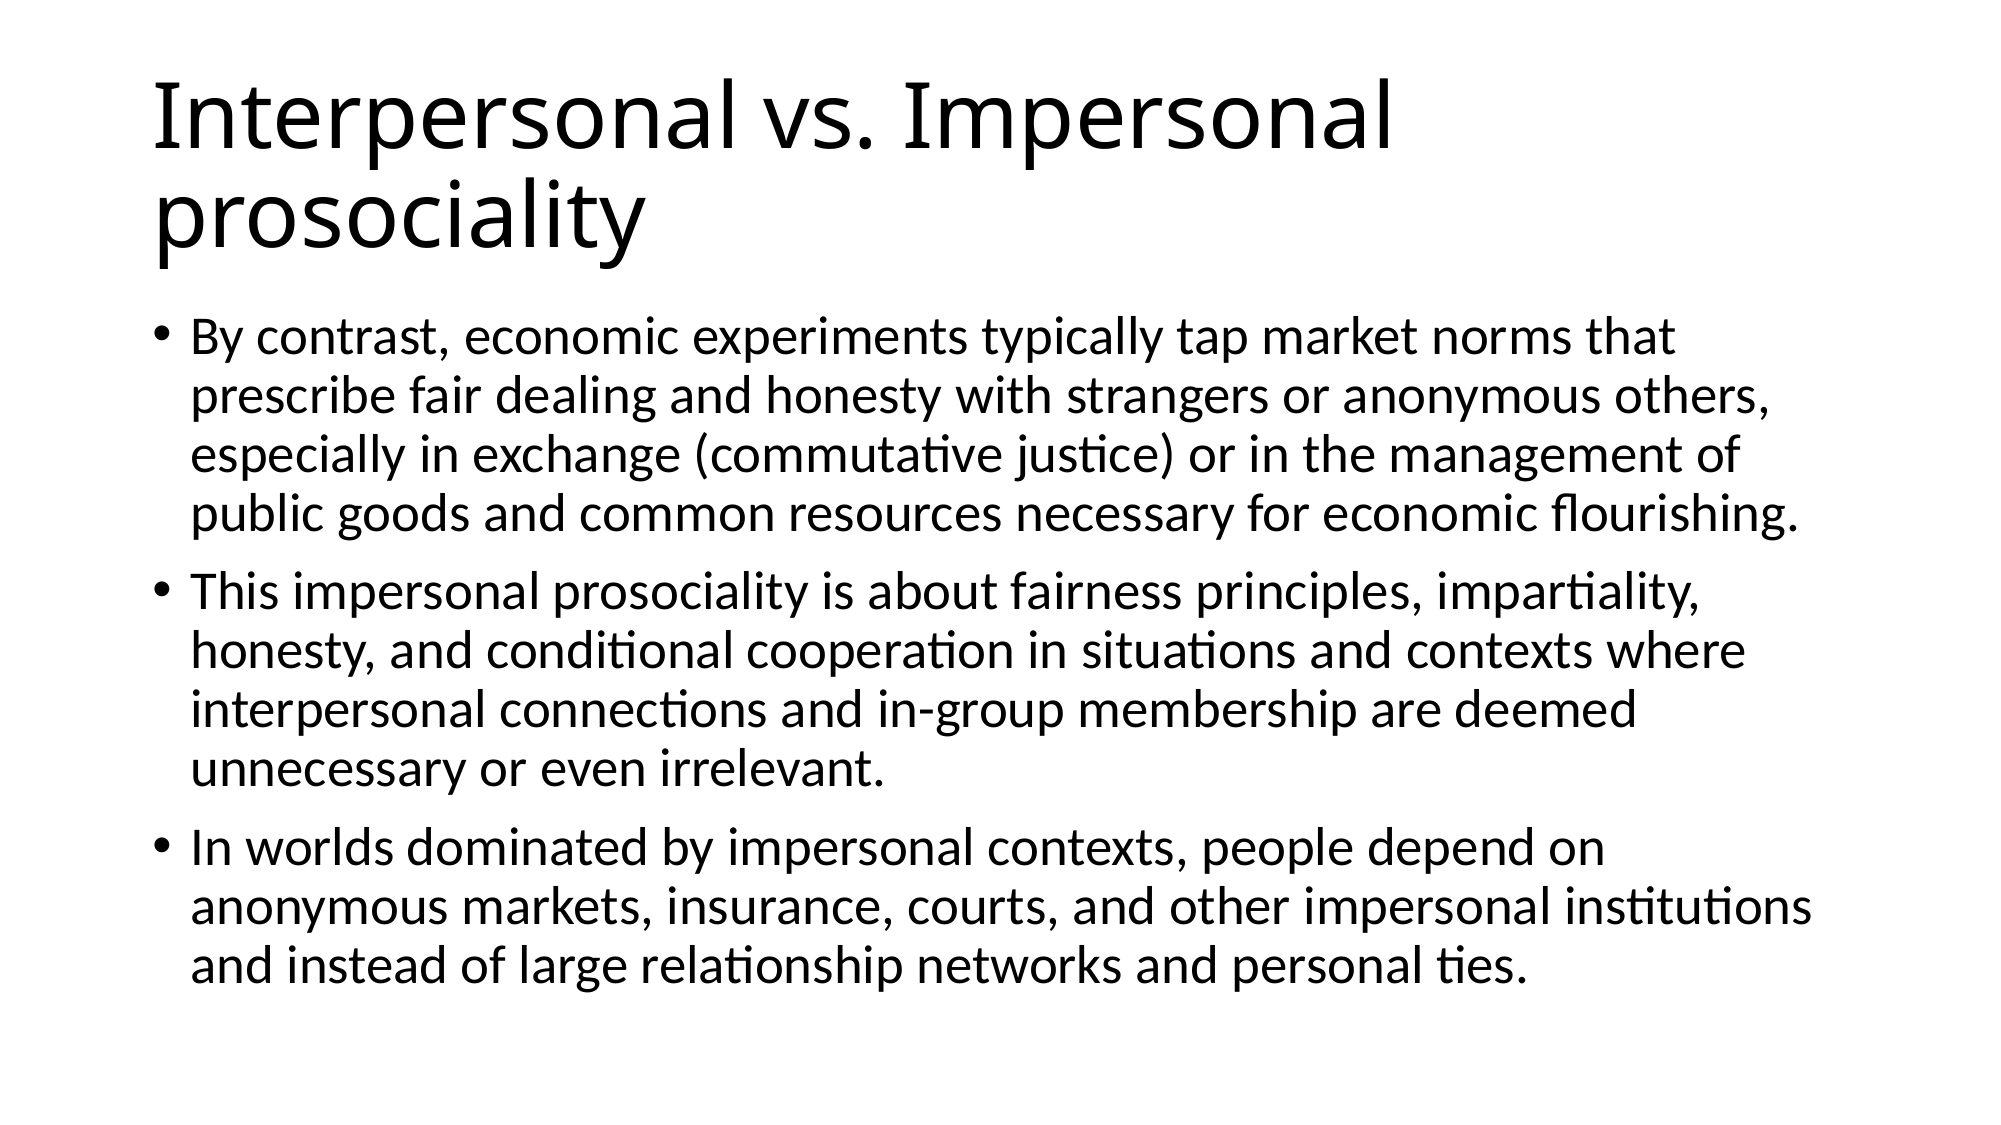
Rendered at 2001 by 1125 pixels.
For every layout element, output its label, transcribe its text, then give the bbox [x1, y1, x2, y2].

list By contrast, economic experiments typically tap market norms that prescribe fair dealing and honesty with strangers or anonymous others, especially in exchange (commutative justice) or in the management of public goods and common resources necessary for economic flourishing. This impersonal prosociality is about fairness principles, impartiality, honesty, and conditional cooperation in situations and contexts where interpersonal connections and in-group membership are deemed unnecessary or even irrelevant. In worlds dominated by impersonal contexts, people depend on anonymous markets, insurance, courts, and other impersonal institutions and instead of large relationship networks and personal ties. [137, 299, 1863, 1014]
title Interpersonal vs. Impersonal prosociality [137, 59, 1863, 278]
